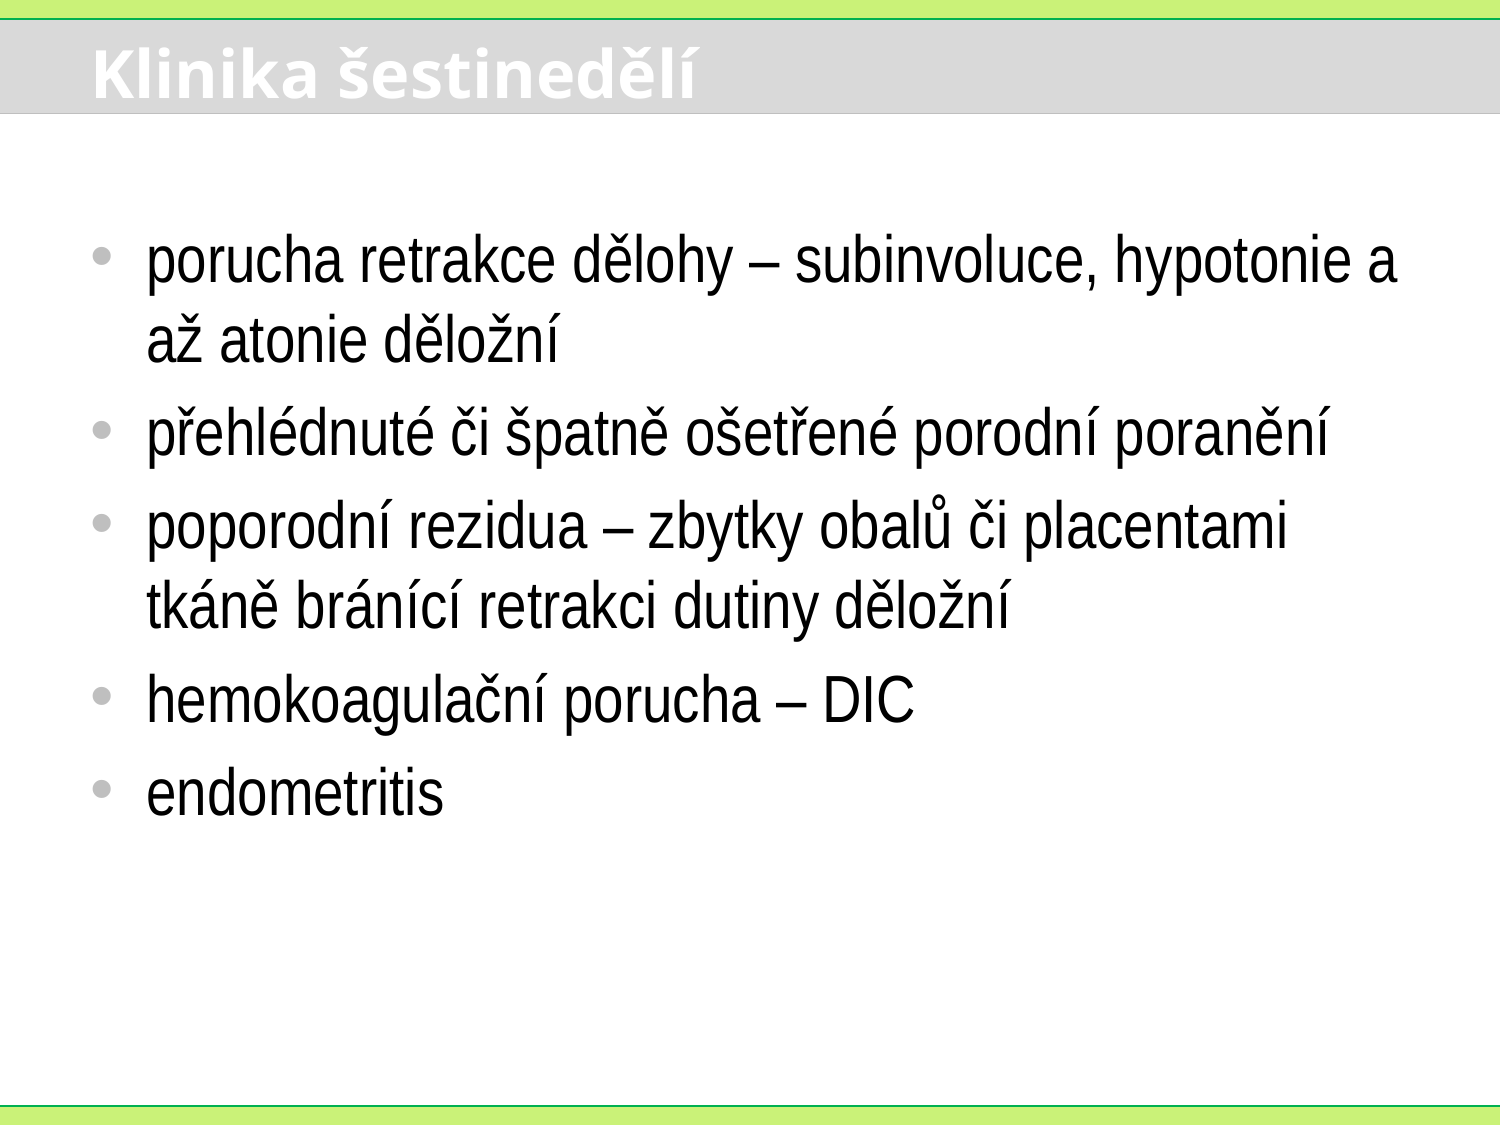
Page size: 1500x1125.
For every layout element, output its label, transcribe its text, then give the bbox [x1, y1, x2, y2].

list porucha retrakce dělohy – subinvoluce, hypotonie a až atonie děložní přehlédnuté či špatně ošetřené porodní poranění poporodní rezidua – zbytky obalů či placentami tkáně bránící retrakci dutiny děložní hemokoagulační porucha – DIC endometritis [75, 208, 1425, 1035]
title Klinika šestinedělí [75, 30, 1425, 114]
